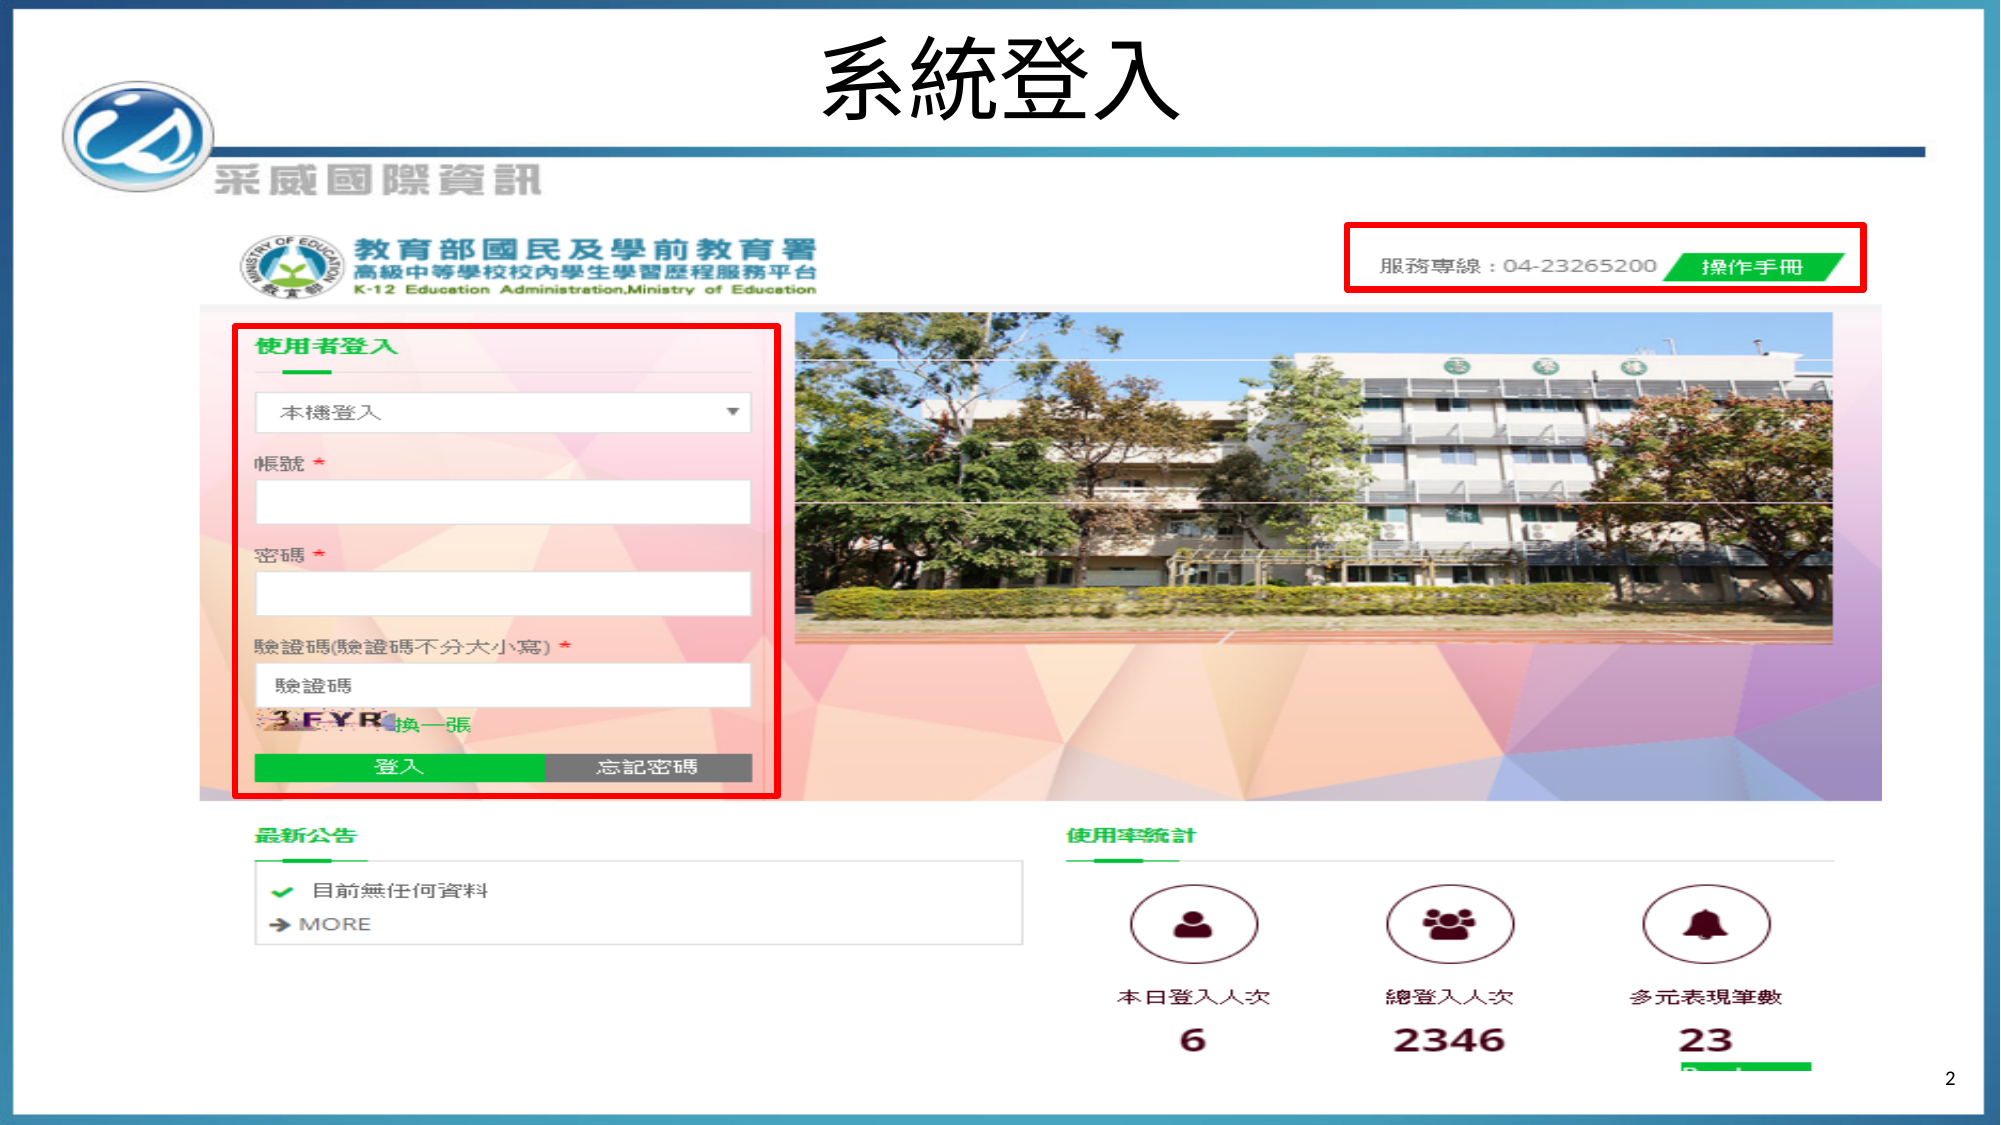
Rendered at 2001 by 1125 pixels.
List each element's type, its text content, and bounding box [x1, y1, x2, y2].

title 系統登入 [555, 19, 1446, 134]
text_box [1345, 223, 1866, 233]
picture [0, 0, 2000, 1125]
slide_number 2 [1881, 1046, 1971, 1107]
